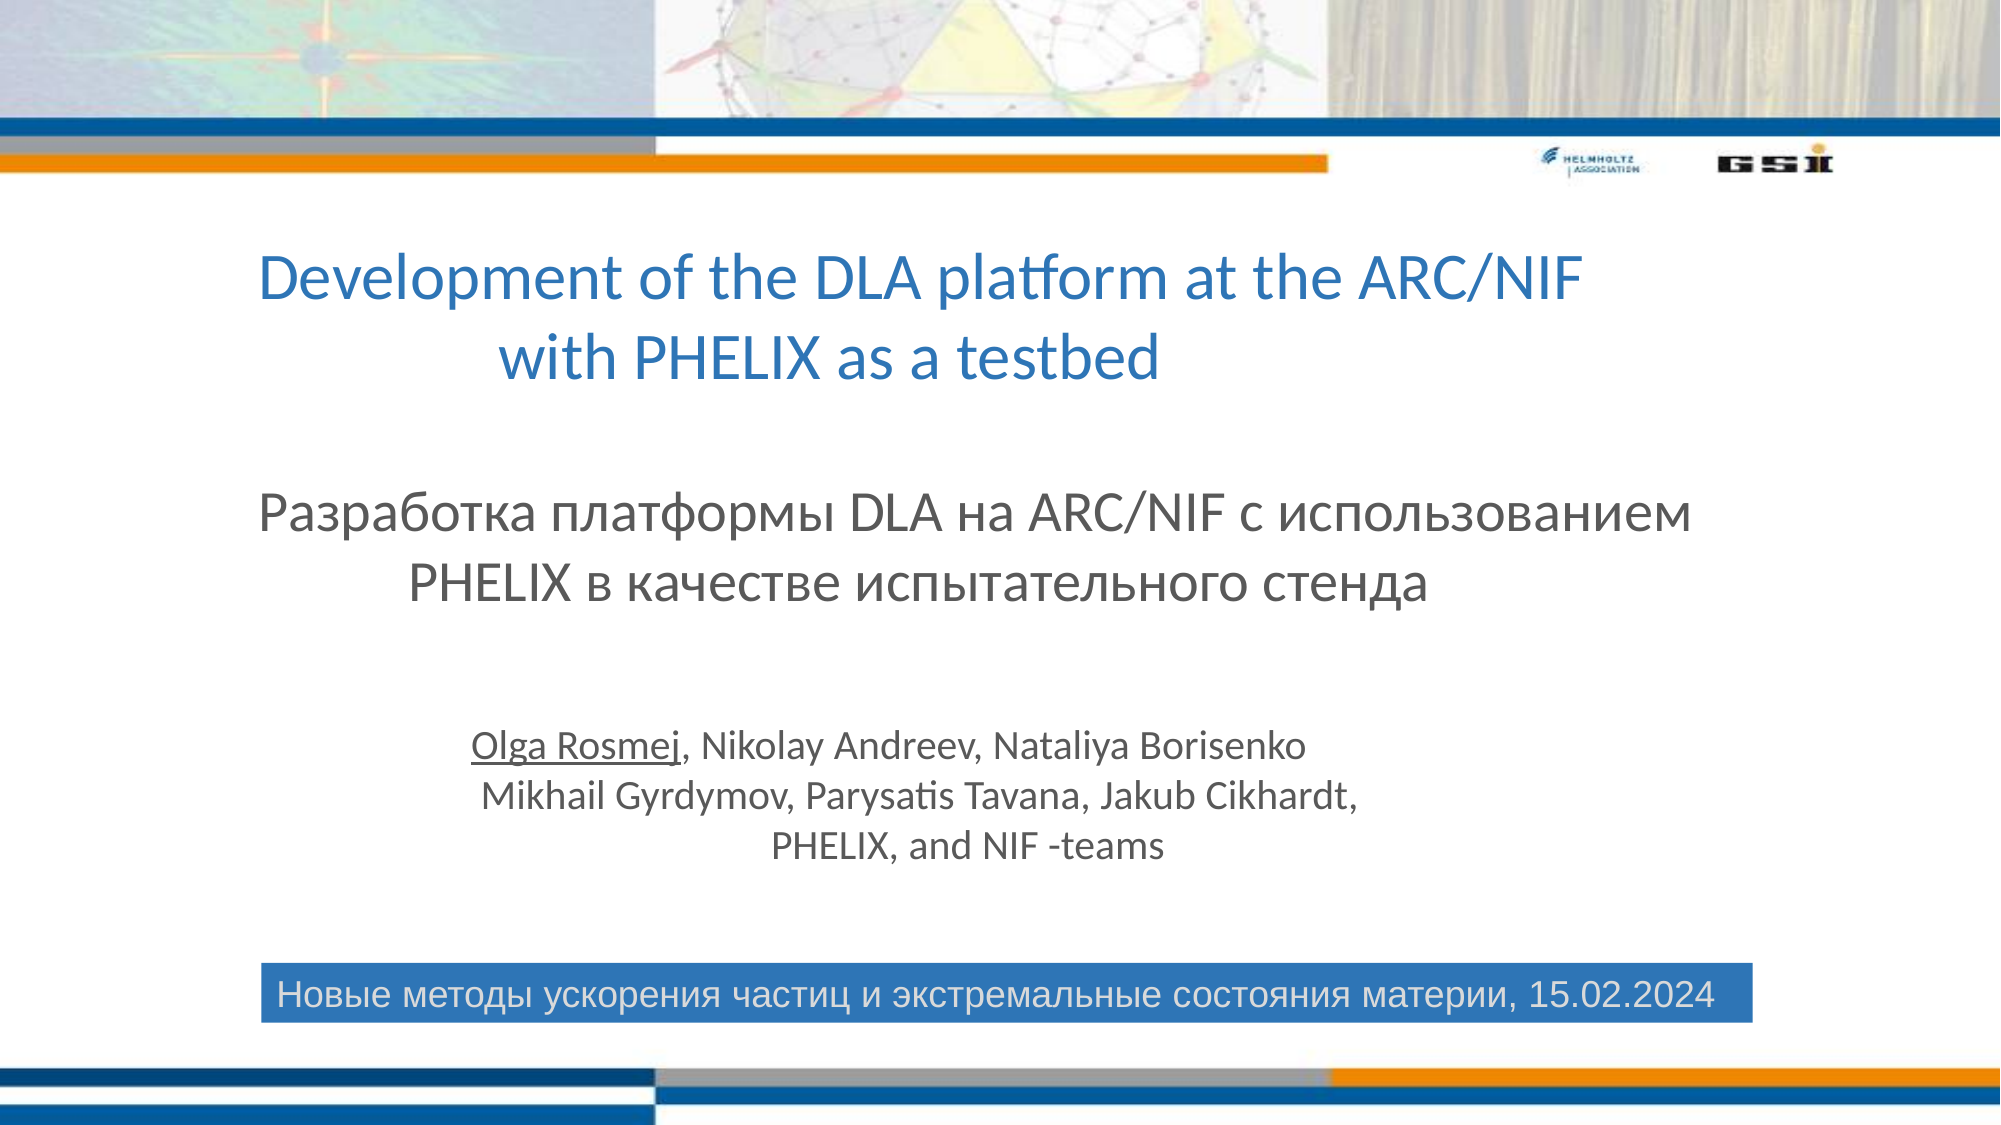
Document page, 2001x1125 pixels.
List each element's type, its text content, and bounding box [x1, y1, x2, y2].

text_box Development of the DLA platform at the ARC/NIF with PHELIX as a testbed Разработка платформы DLA на ARC/NIF с использованием PHELIX в качестве испытательного стенда [243, 225, 1722, 621]
text_box Olga Rosmej, Nikolay Andreev, Nataliya Borisenko Mikhail Gyrdymov, Parysatis Tavana, Jakub Cikhardt, PHELIX, and NIF -teams [456, 710, 1375, 876]
picture [0, 0, 2000, 1125]
text_box Новые методы ускорения частиц и экстремальные состояния материи, 15.02.2024 [261, 962, 1753, 1023]
